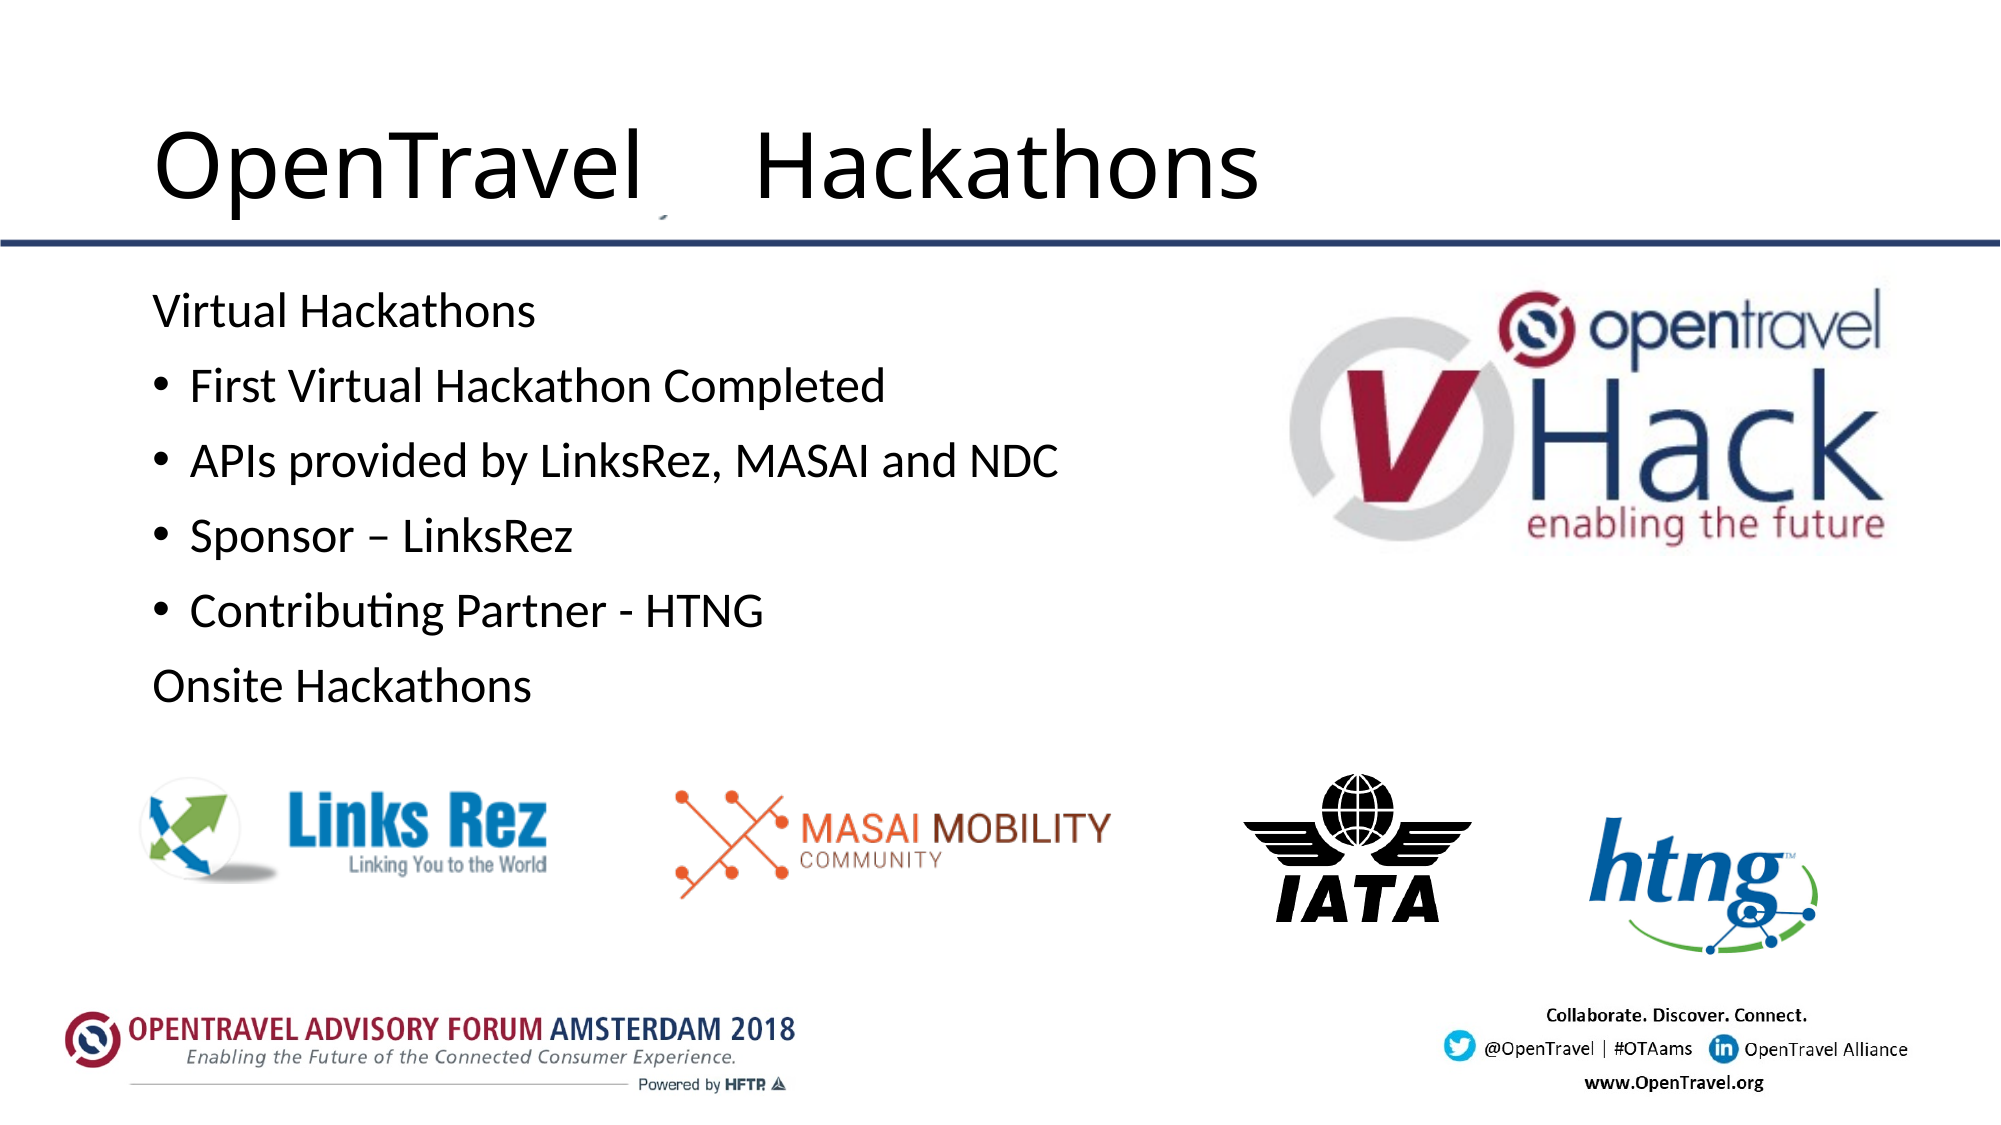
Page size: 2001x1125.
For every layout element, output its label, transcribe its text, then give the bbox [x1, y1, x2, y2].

title OpenTravel Hackathons [137, 59, 1863, 277]
picture [137, 774, 550, 884]
picture [1243, 774, 1472, 922]
picture [53, 996, 808, 1099]
picture [1589, 771, 1818, 1001]
picture [1282, 215, 2000, 556]
picture [0, 215, 137, 282]
list Virtual Hackathons First Virtual Hackathon Completed APIs provided by LinksRez, MASAI and NDC Sponsor – LinksRez Contributing Partner - HTNG Onsite Hackathons [137, 277, 1863, 1014]
picture [656, 771, 1126, 915]
picture [1436, 996, 1913, 1099]
